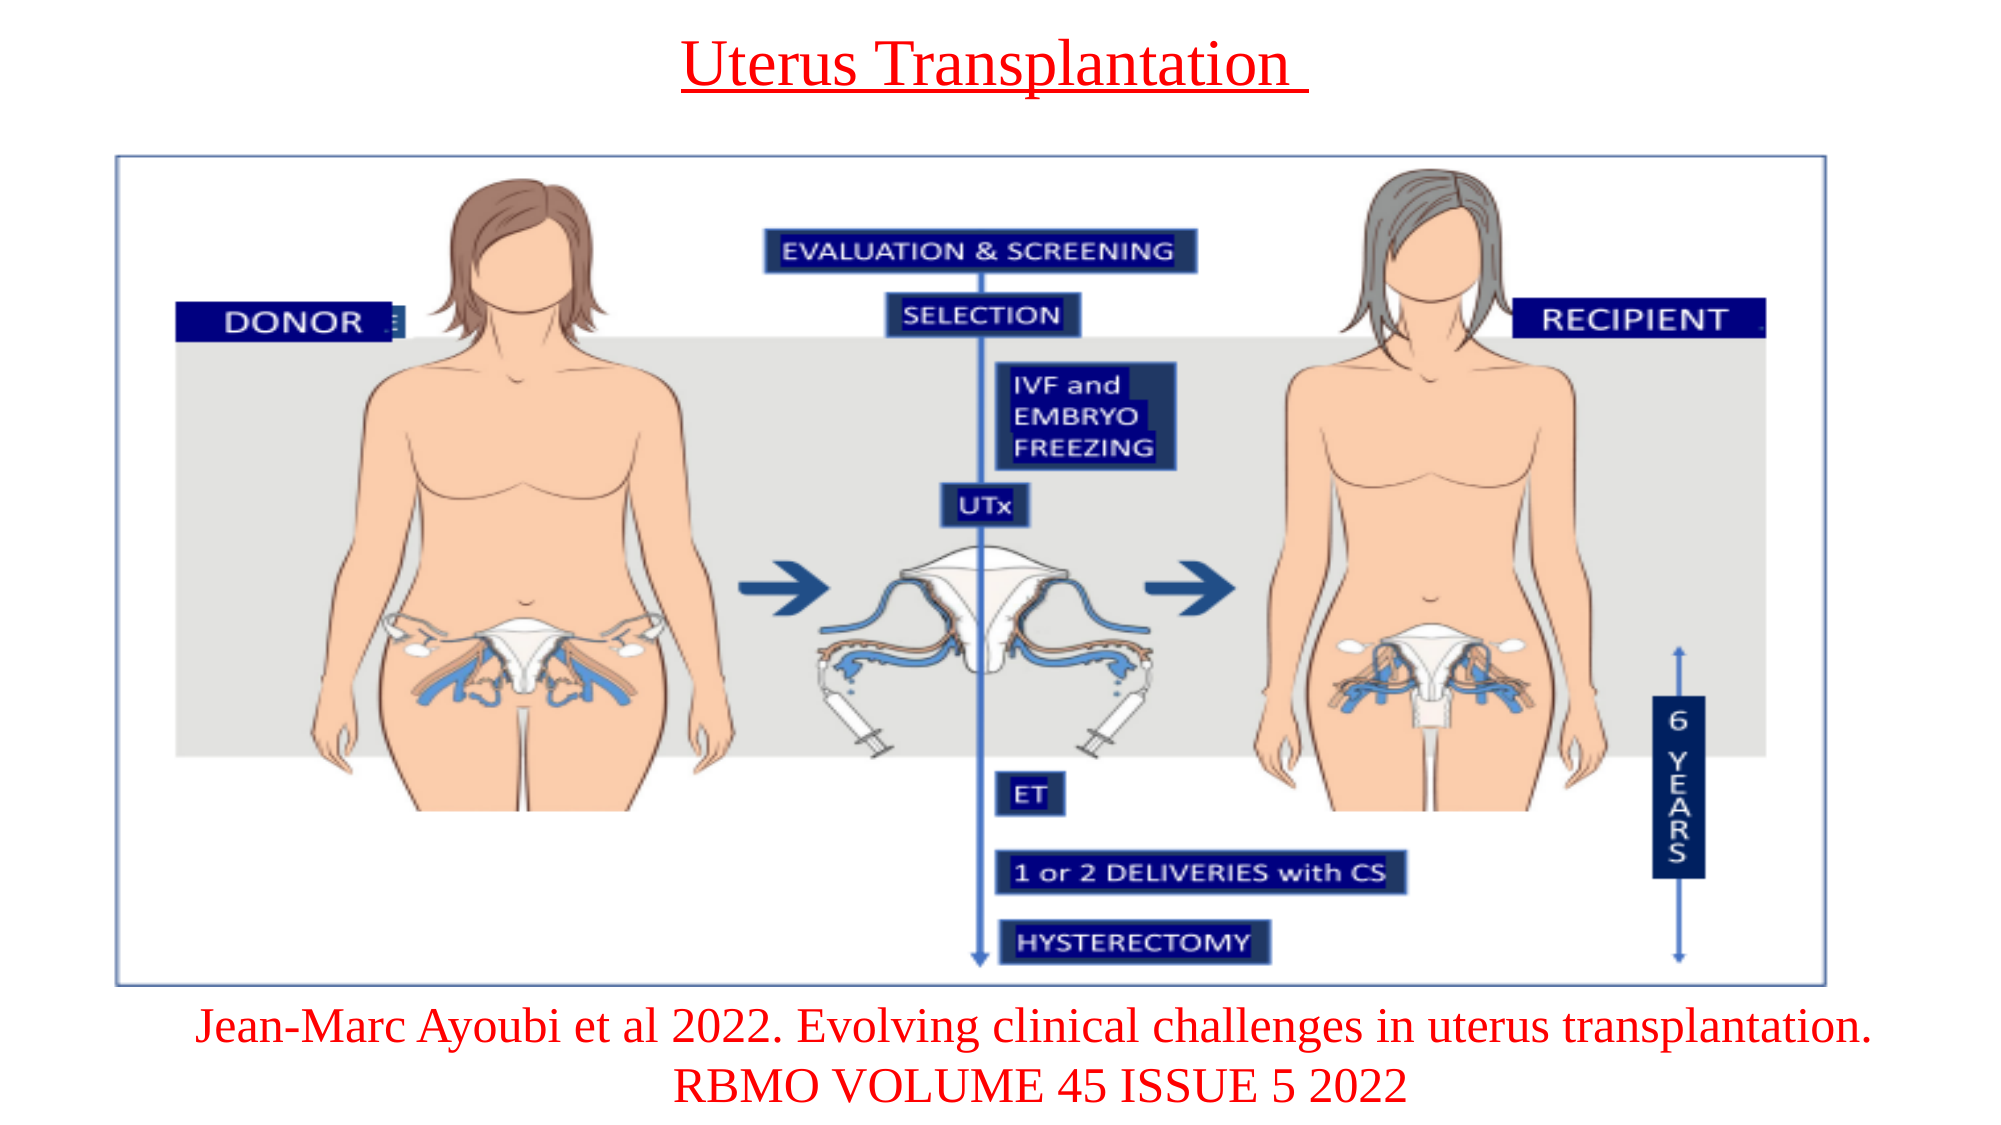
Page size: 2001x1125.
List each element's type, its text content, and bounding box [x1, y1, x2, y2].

text_box Uterus Transplantation [29, 11, 1961, 106]
text_box Jean-Marc Ayoubi et al 2022. Evolving clinical challenges in uterus transplantation. RBMO VOLUME 45 ISSUE 5 2022 [69, 985, 2000, 1121]
picture [112, 154, 1833, 987]
